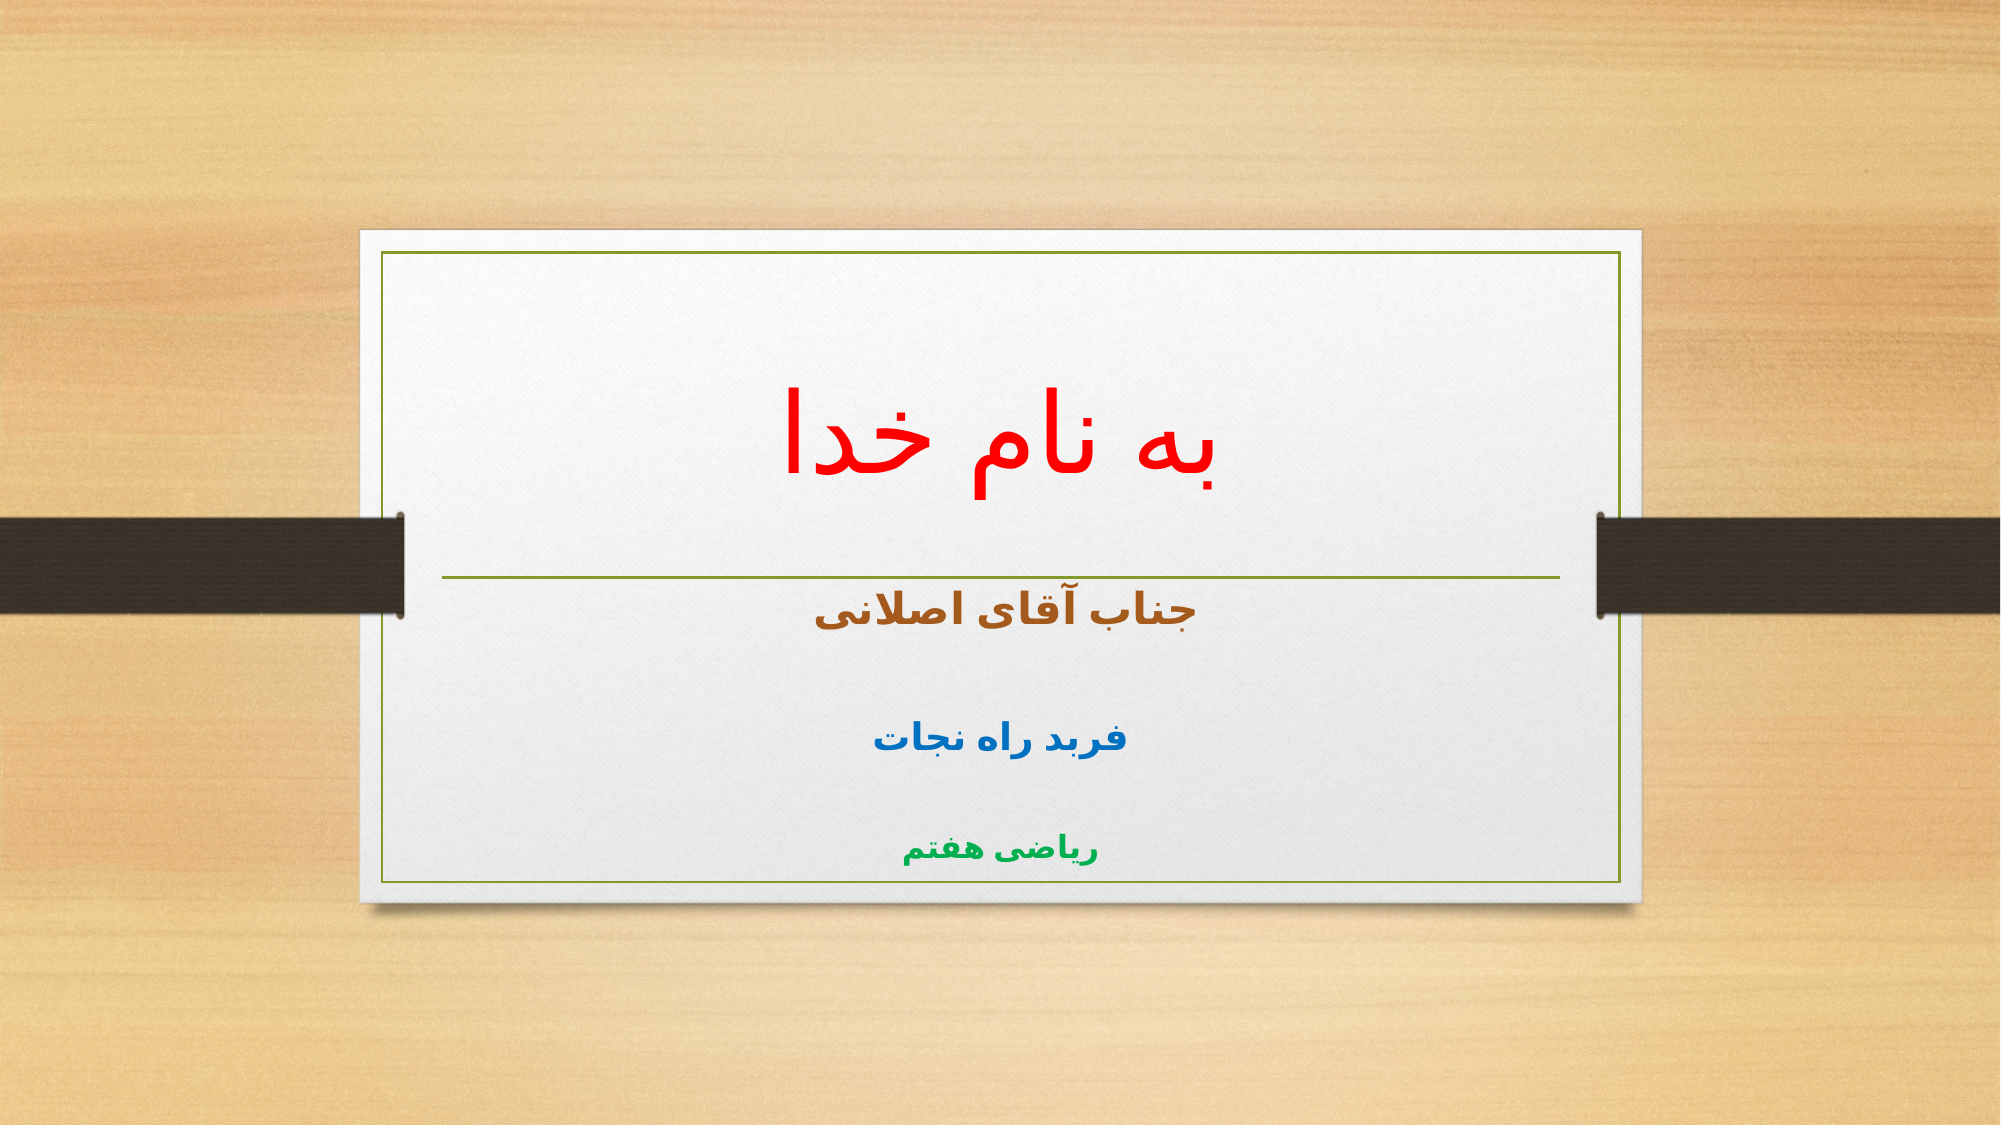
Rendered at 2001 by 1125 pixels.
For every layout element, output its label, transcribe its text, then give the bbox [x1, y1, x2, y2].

picture [0, 0, 2001, 1125]
title به نام خدا [441, 254, 1560, 504]
subtitle جناب آقای اصلانی فربد راه نجات ریاضی هفتم [441, 573, 1560, 874]
